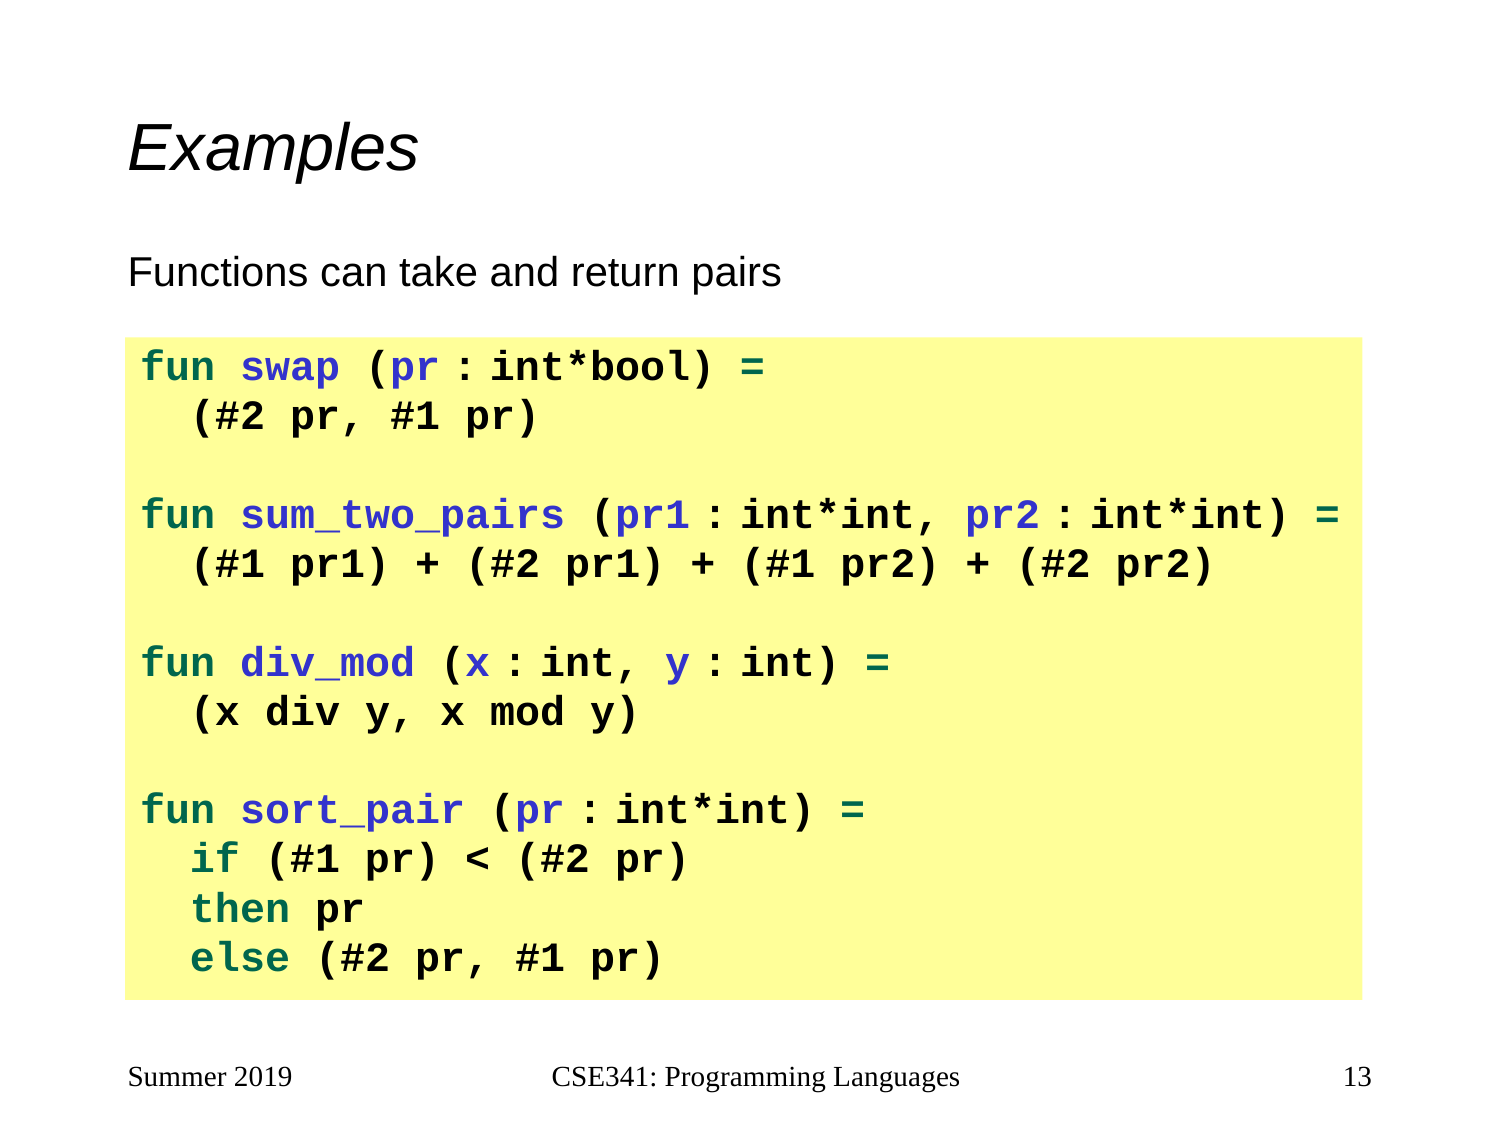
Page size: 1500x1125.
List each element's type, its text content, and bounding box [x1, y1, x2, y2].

title Examples [112, 49, 1388, 237]
list Functions can take and return pairs [112, 237, 1388, 313]
text_box fun swap (pr : int*bool) = (#2 pr, #1 pr) fun sum_two_pairs (pr1 : int*int, pr2 : int*int) = (#1 pr1) + (#2 pr1) + (#1 pr2) + (#2 pr2) fun div_mod (x : int, y : int) = (x div y, x mod y) fun sort_pair (pr : int*int) = if (#1 pr) < (#2 pr) then pr else (#2 pr, #1 pr) [125, 337, 1363, 1000]
footer CSE341: Programming Languages [474, 1049, 1038, 1125]
slide_number 13 [1074, 1049, 1388, 1125]
slide_number Summer 2019 [112, 1049, 426, 1125]
